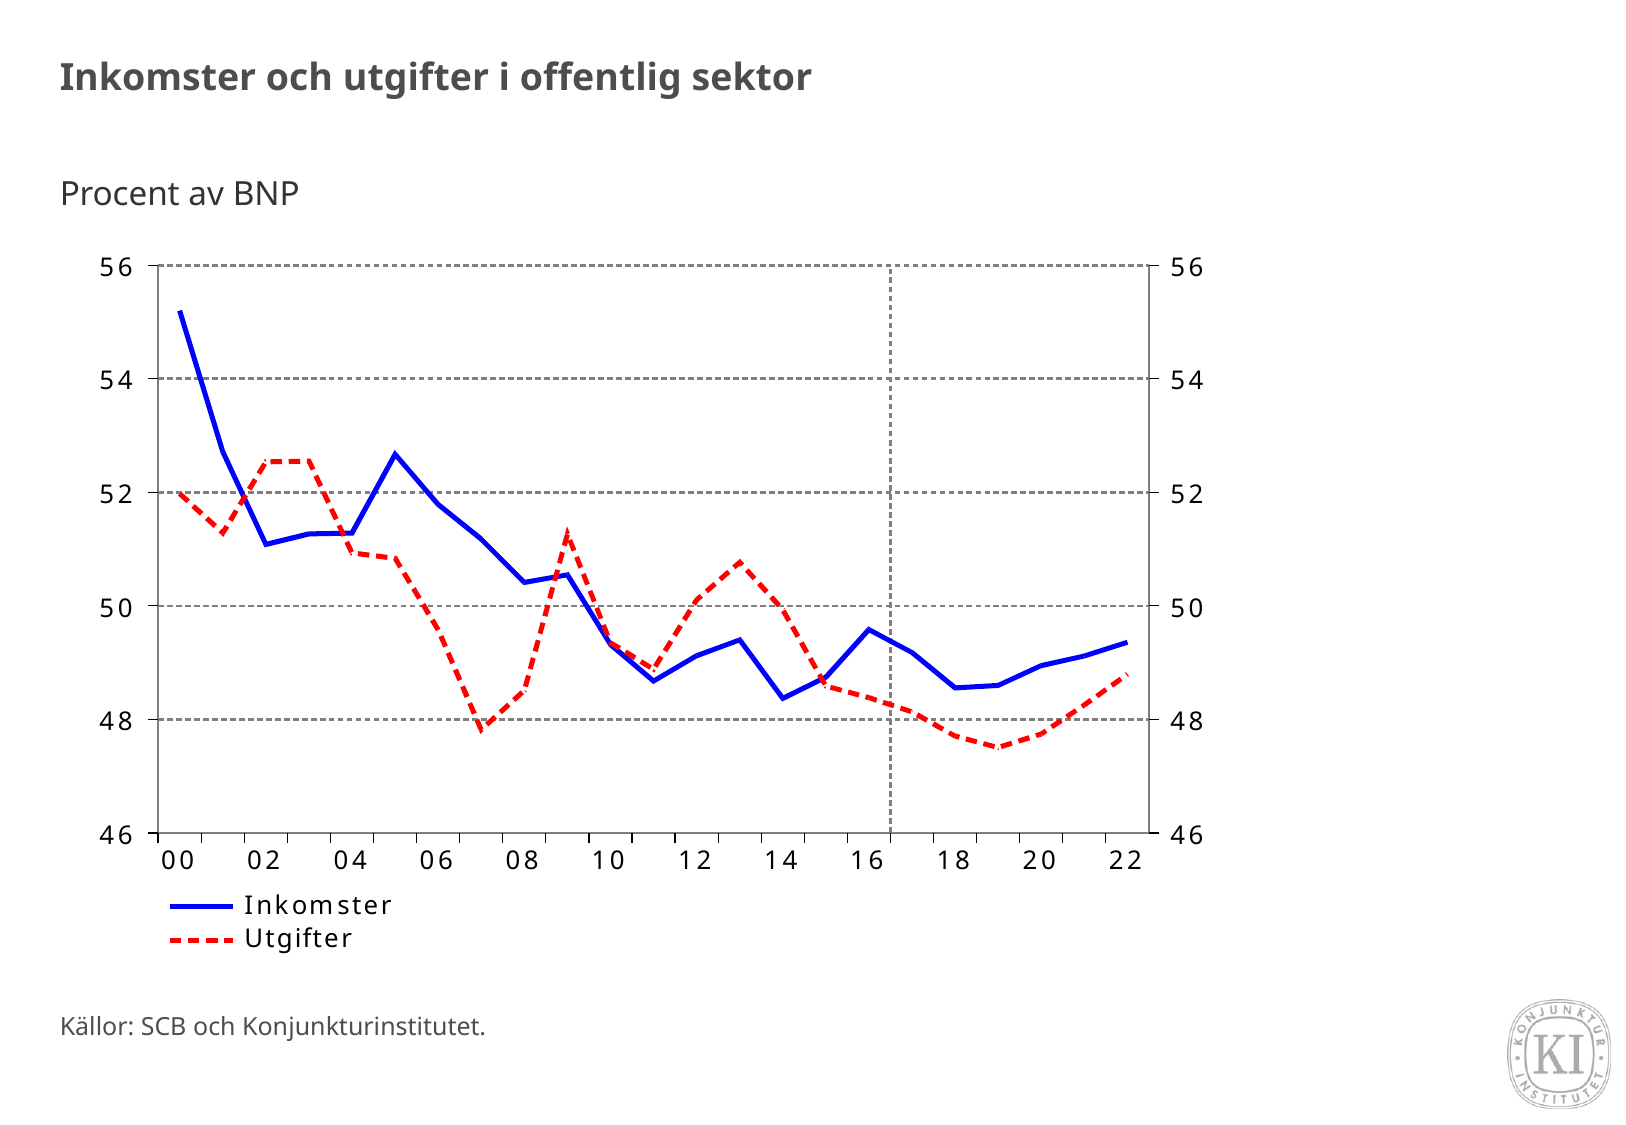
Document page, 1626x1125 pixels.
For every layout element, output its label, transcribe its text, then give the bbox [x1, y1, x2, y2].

title Inkomster och utgifter i offentlig sektor [44, 45, 1545, 114]
picture [1507, 999, 1611, 1109]
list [59, 228, 1261, 980]
list Procent av BNP [44, 125, 1545, 220]
subtitle Källor: SCB och Konjunkturinstitutet. [44, 1003, 1474, 1106]
